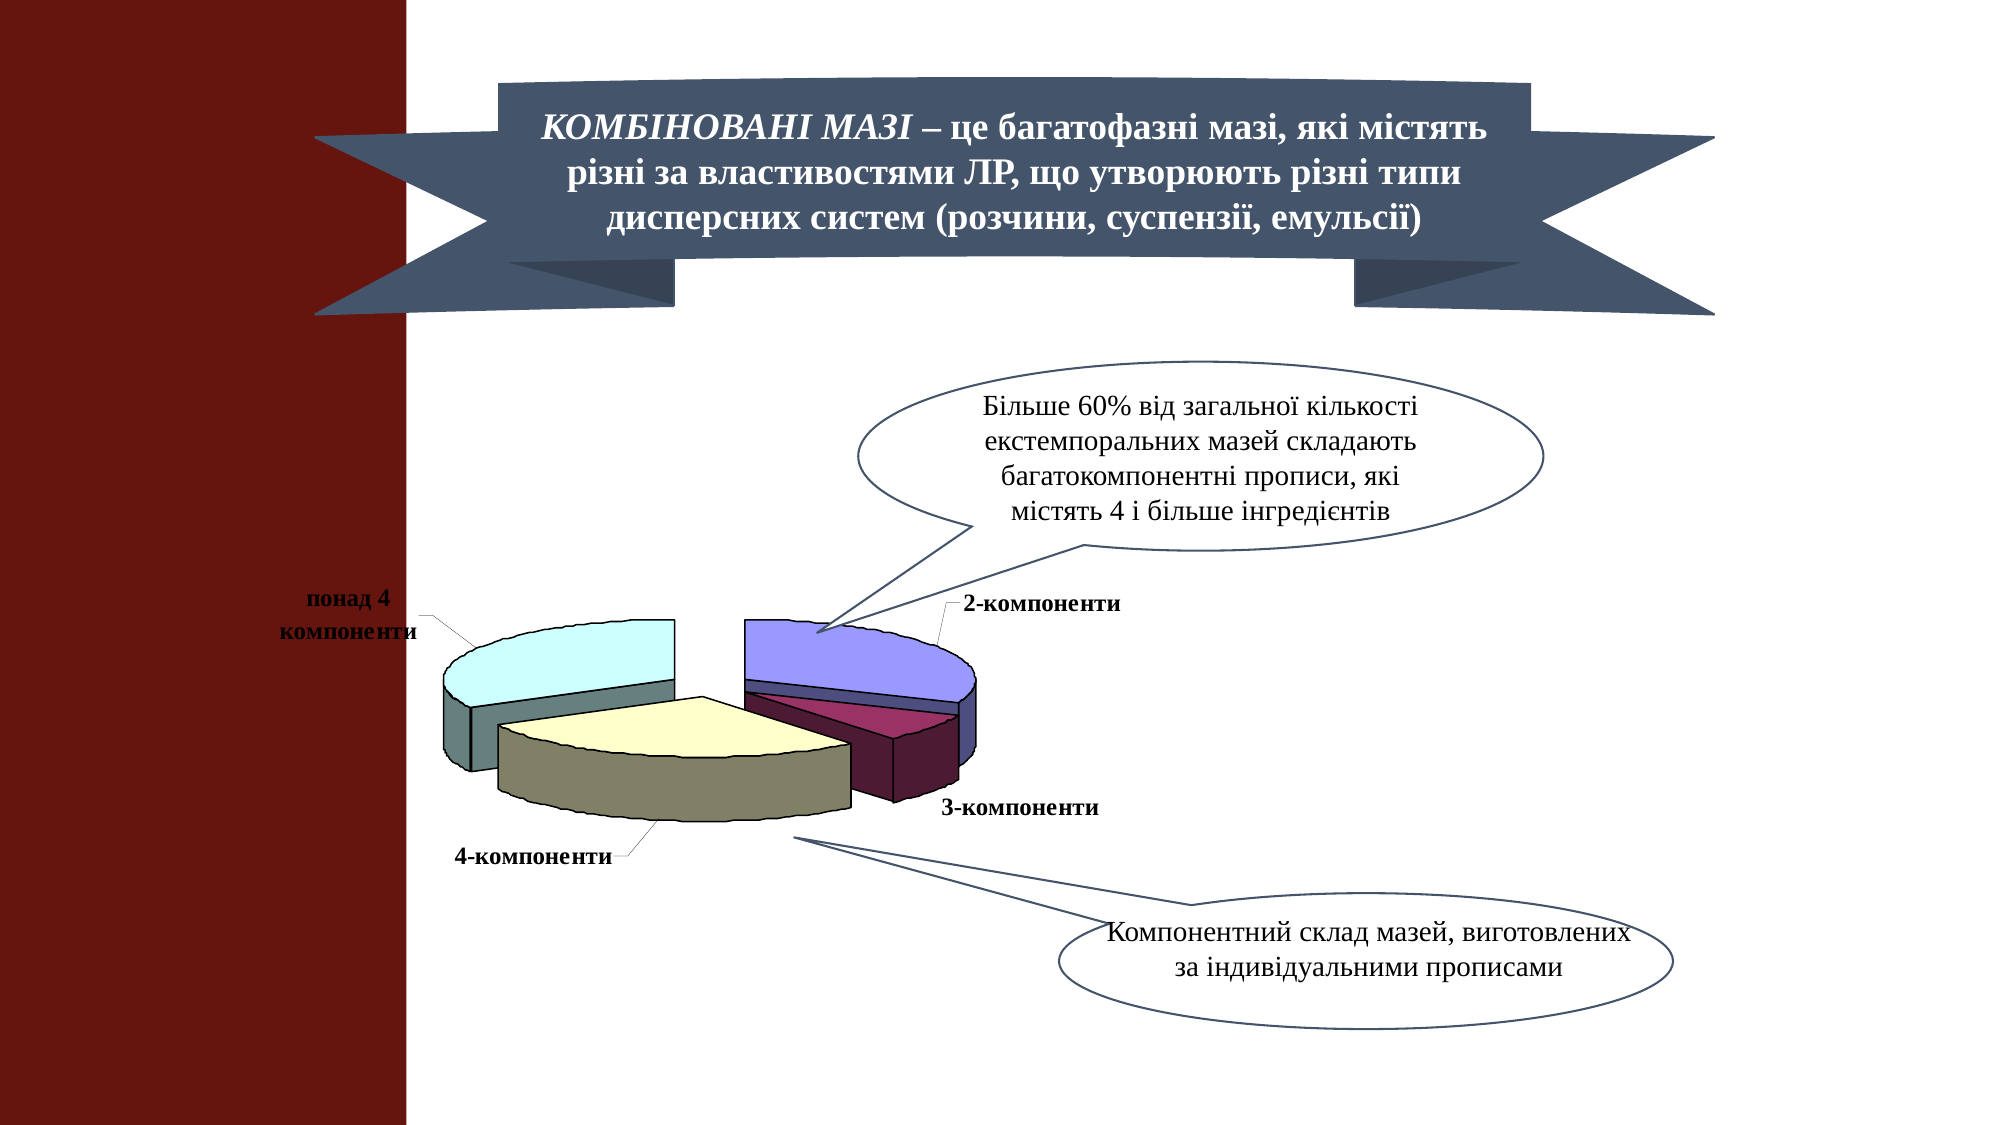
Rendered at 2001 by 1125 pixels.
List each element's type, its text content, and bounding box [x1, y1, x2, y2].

text_box [1656, 937, 1675, 985]
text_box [249, 491, 1182, 1043]
text_box [1192, 892, 1540, 904]
text_box Компонентний склад мазей, виготовлених за індивідуальними прописами [1182, 904, 1656, 990]
text_box КОМБІНОВАНІ МАЗІ – це багатофазні мазі, які містять різні за властивостями ЛР, що утворюють різні типи дисперсних систем (розчини, суспензії, емульсії) [314, 77, 1715, 316]
text_box [1182, 990, 1647, 1031]
text_box Більше 60% від загальної кількості екстемпоральних мазей складають багатокомпонентні прописи, які містять 4 і більше інгредієнтів [857, 360, 1545, 552]
